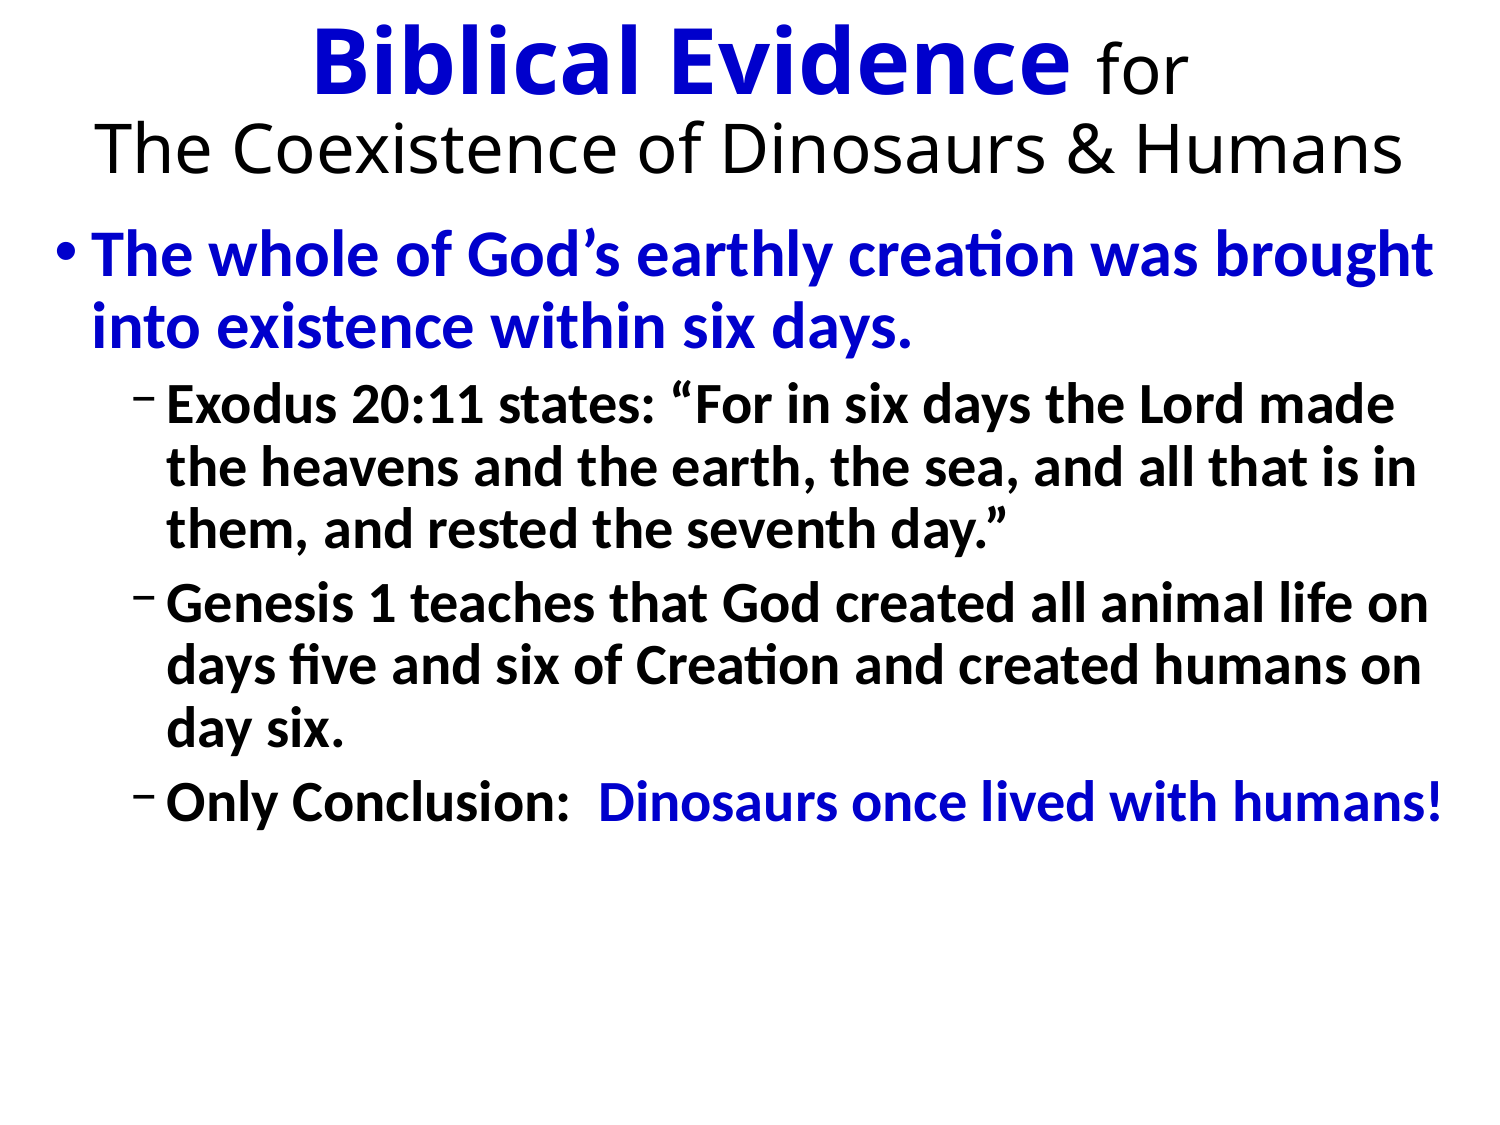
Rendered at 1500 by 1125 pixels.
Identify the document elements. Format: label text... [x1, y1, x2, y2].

list The whole of God’s earthly creation was brought into existence within six days. Exodus 20:11 states: “For in six days the Lord made the heavens and the earth, the sea, and all that is in them, and rested the seventh day.” Genesis 1 teaches that God created all animal life on days five and six of Creation and created humans on day six. Only Conclusion: Dinosaurs once lived with humans! [39, 211, 1500, 1125]
title Biblical Evidence for The Coexistence of Dinosaurs & Humans [0, 7, 1500, 211]
